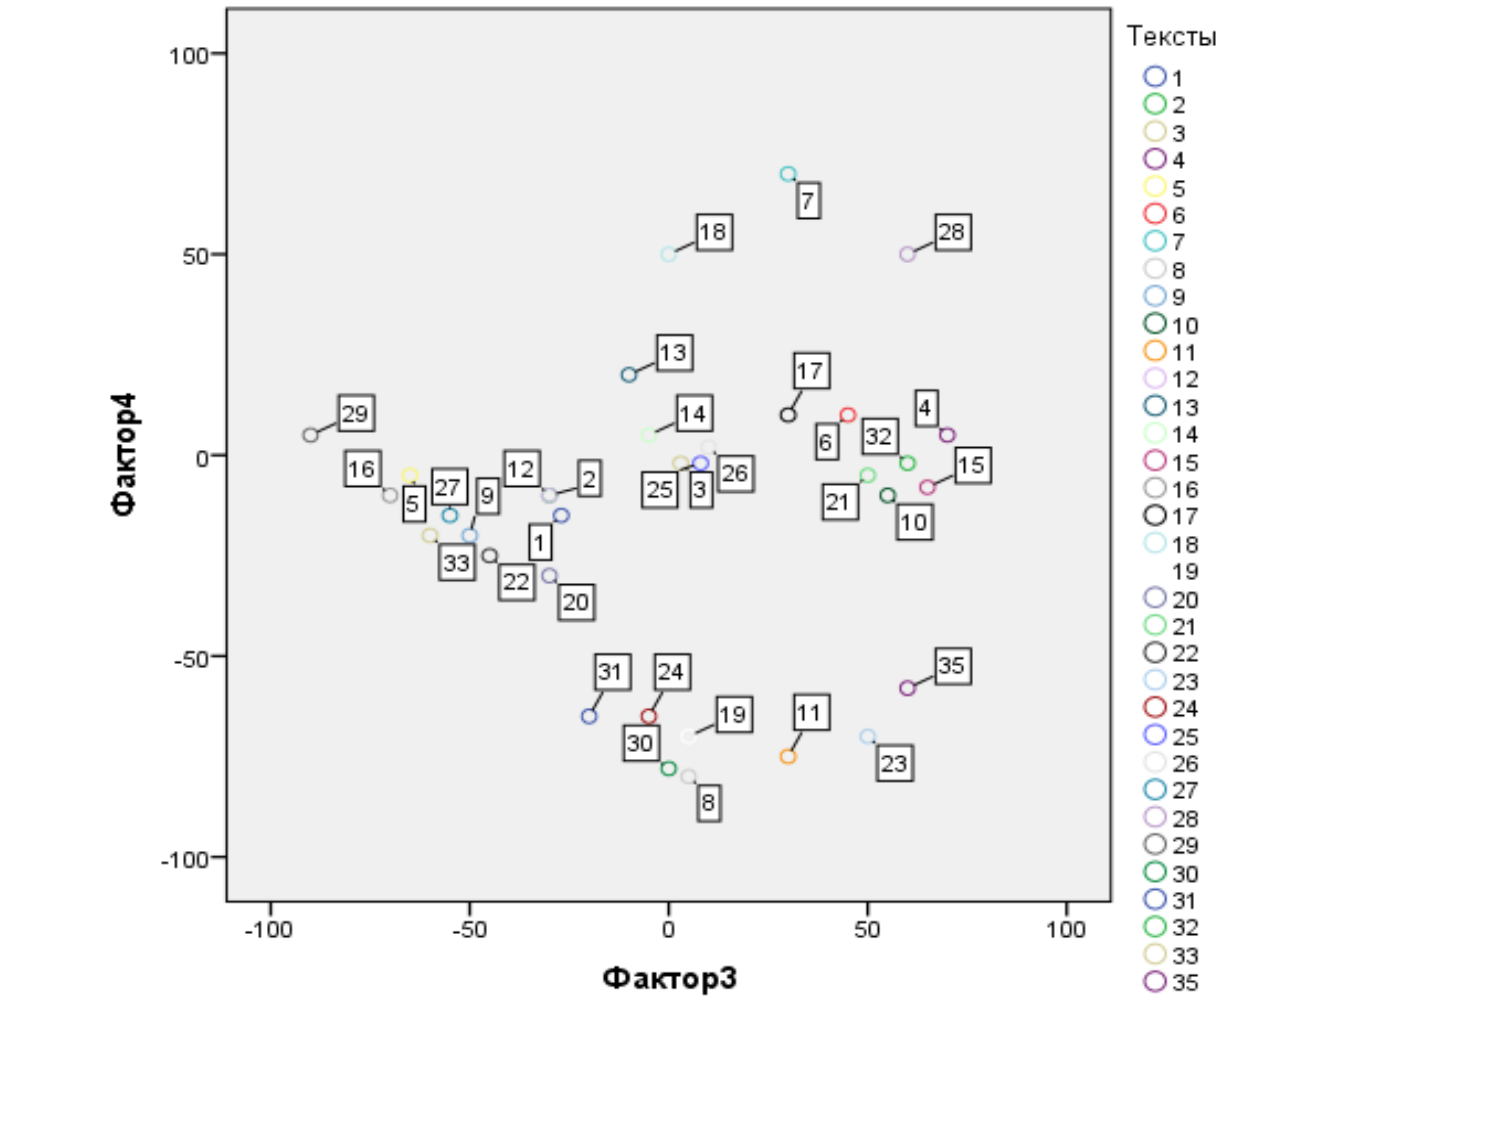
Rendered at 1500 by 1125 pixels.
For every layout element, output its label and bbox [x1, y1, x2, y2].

picture [76, 0, 1459, 1024]
